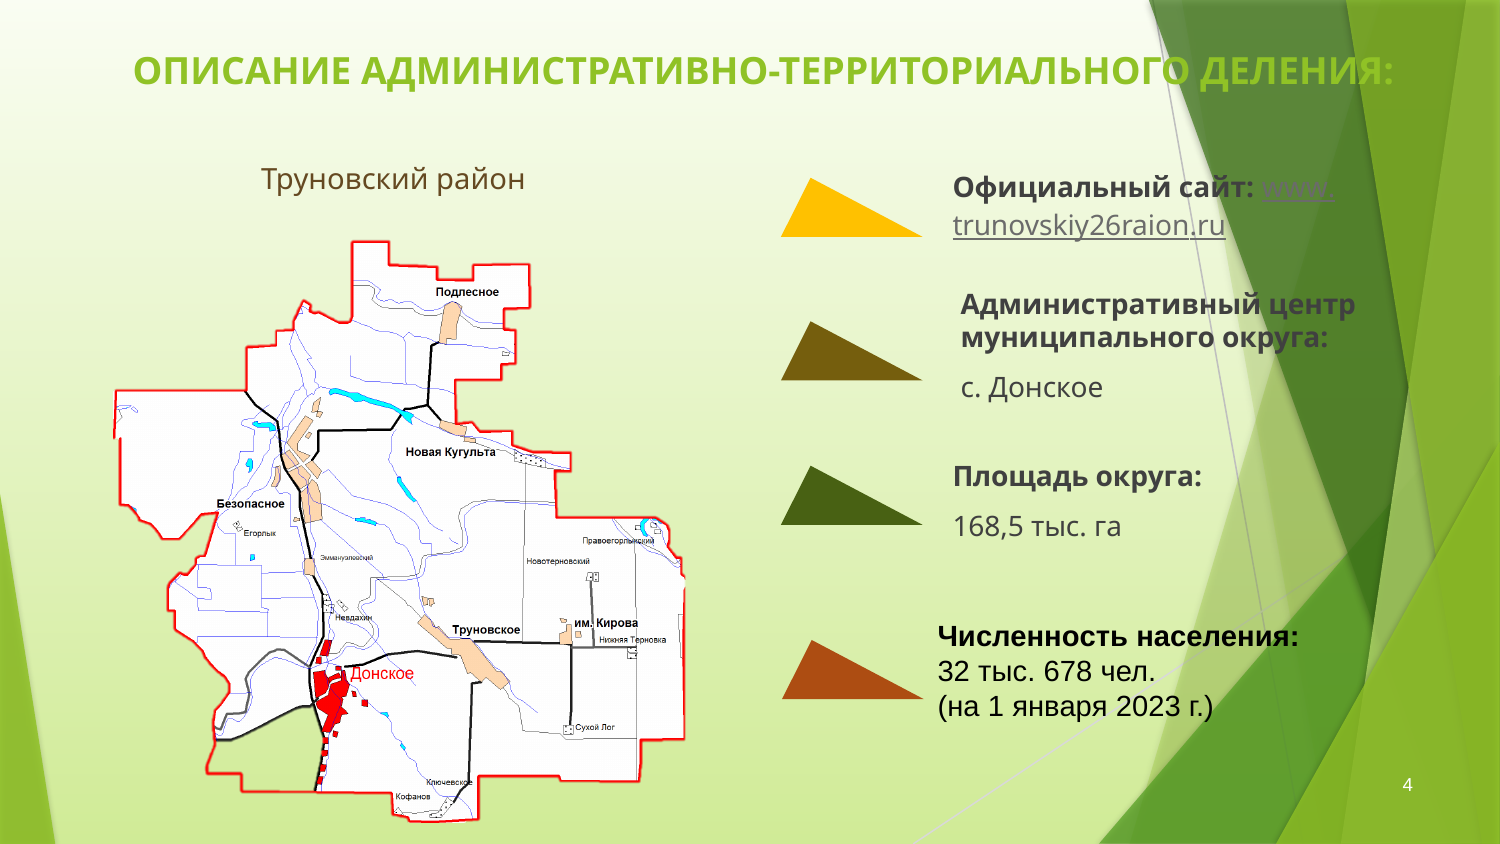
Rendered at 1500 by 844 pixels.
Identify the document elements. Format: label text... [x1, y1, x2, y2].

text_box Труновский район [180, 152, 607, 181]
picture [100, 182, 687, 824]
title ОПИСАНИЕ АДМИНИСТРАТИВНО-ТЕРРИТОРИАЛЬНОГО ДЕЛЕНИЯ: [117, 31, 1447, 126]
text_box [780, 177, 923, 237]
table_cell 567,89 [689, 620, 693, 679]
text_box 4 [1387, 765, 1472, 810]
subtitle Площадь округа: 168,5 тыс. га [937, 443, 1351, 525]
text_box Численность населения: 32 тыс. 678 чел. (на 1 января 2023 г.) [922, 616, 1323, 724]
text_box [780, 321, 923, 381]
subtitle Административный центр муниципального округа: с. Донское [922, 271, 1486, 353]
text_box [782, 639, 924, 700]
text_box [780, 465, 923, 525]
subtitle Официальный сайт: www.trunovskiy26raion.ru [937, 154, 1373, 236]
